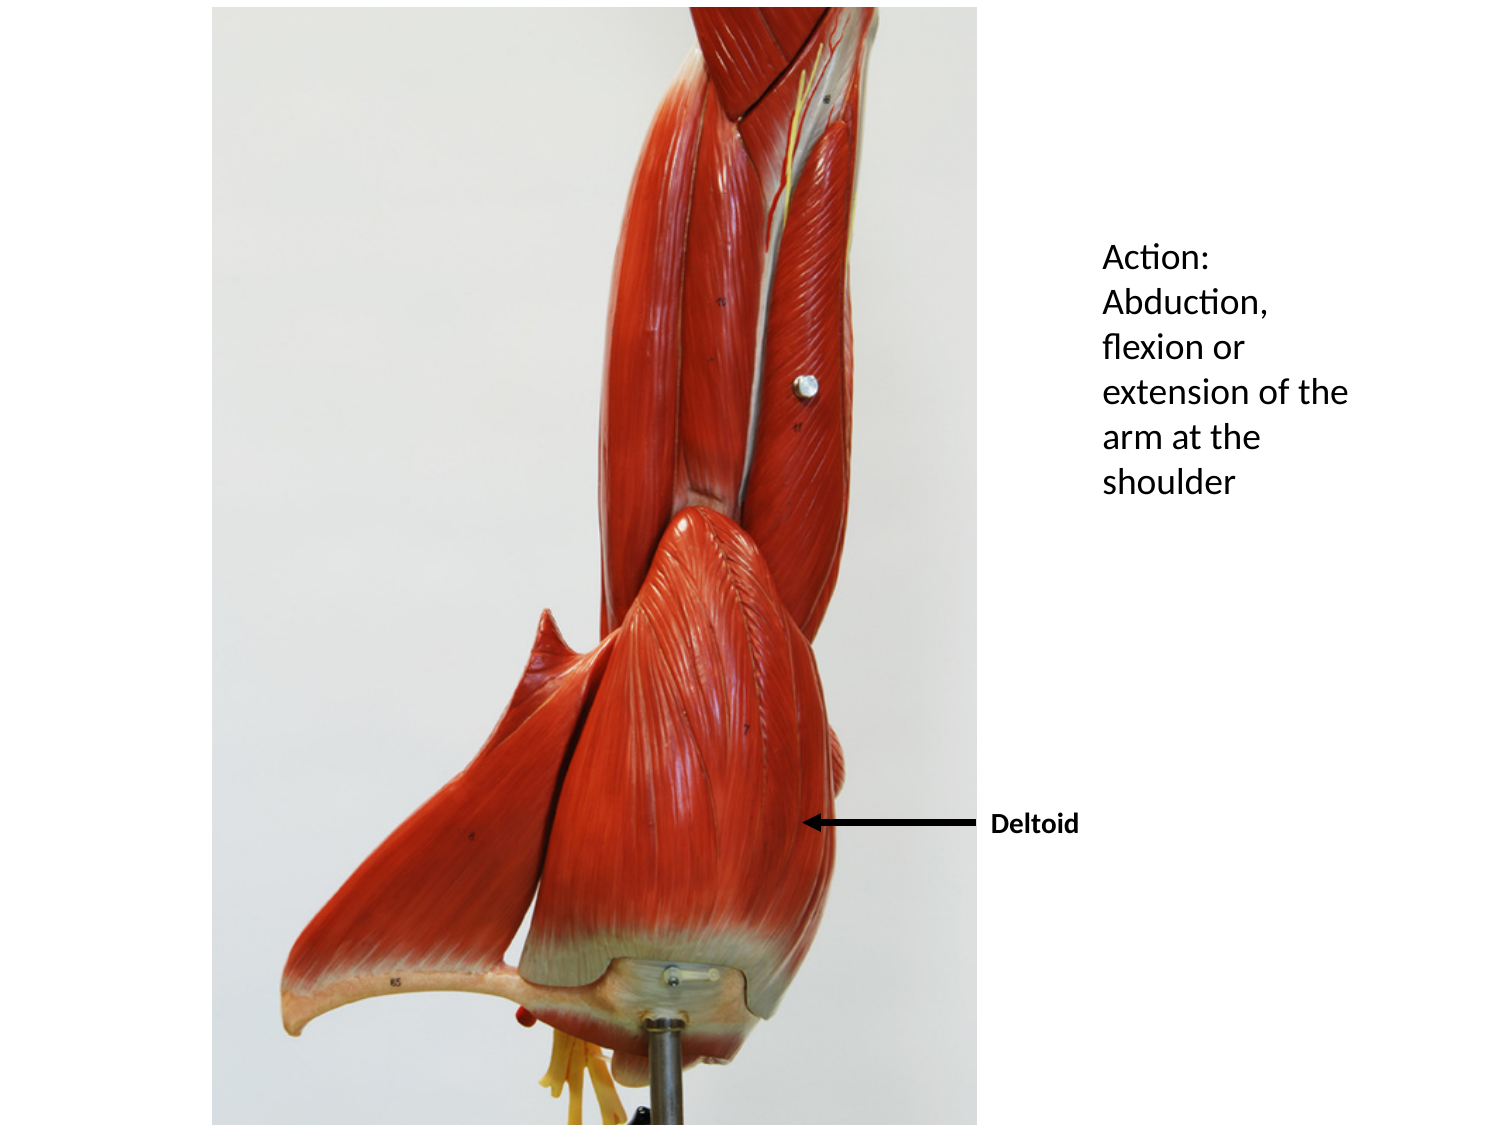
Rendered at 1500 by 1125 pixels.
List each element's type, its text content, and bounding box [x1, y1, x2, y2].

picture [212, 7, 977, 1125]
text_box Deltoid [981, 797, 1134, 847]
text_box Action: Abduction, flexion or extension of the arm at the shoulder [1087, 224, 1388, 510]
